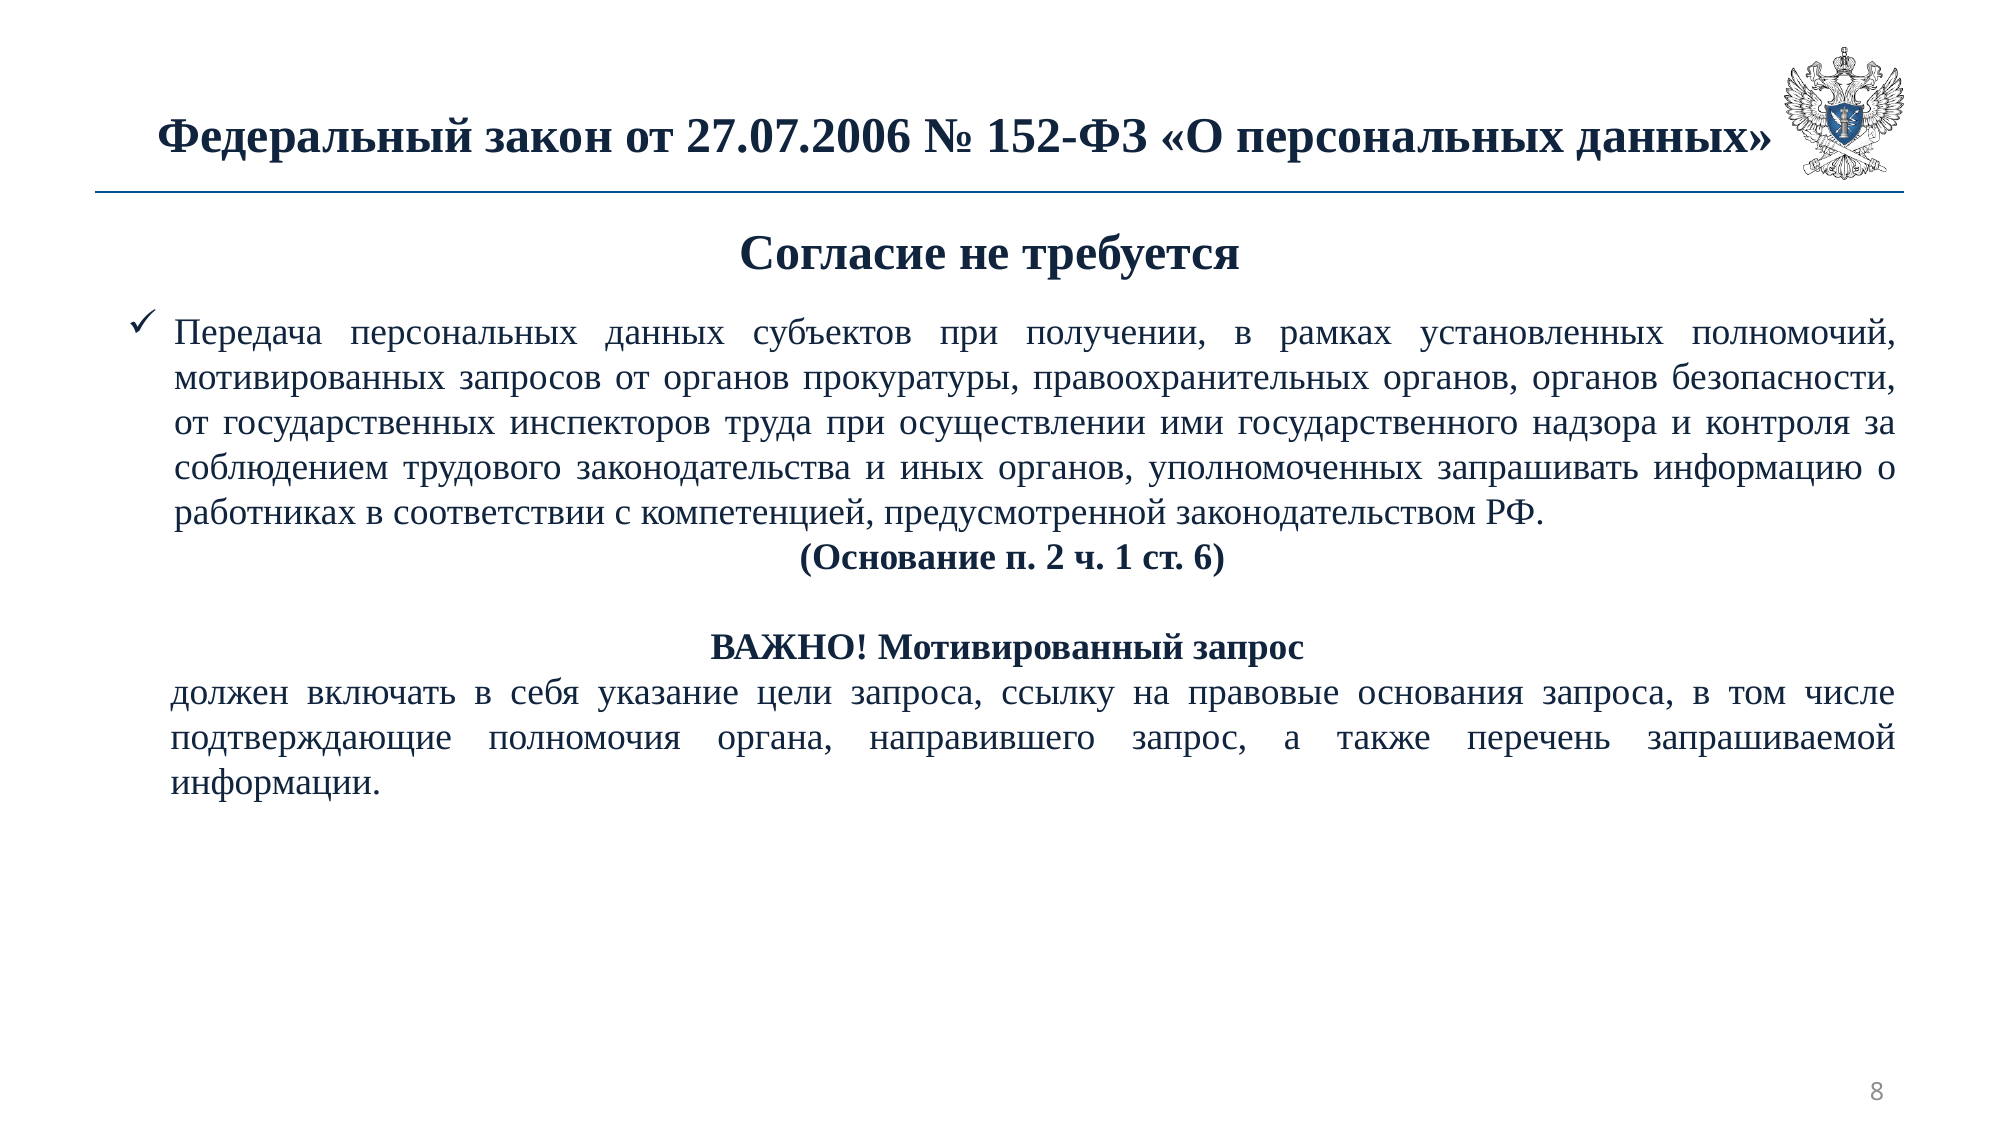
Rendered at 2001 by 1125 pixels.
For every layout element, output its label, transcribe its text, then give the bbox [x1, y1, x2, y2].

slide_number 8 [1863, 1074, 1896, 1125]
text_box Передача персональных данных субъектов при получении, в рамках установленных полномочий, мотивированных запросов от органов прокуратуры, правоохранительных органов, органов безопасности, от государственных инспекторов труда при осуществлении ими государственного надзора и контроля за соблюдением трудового законодательства и иных органов, уполномоченных запрашивать информацию о работниках в соответствии с компетенцией, предусмотренной законодательством РФ. (Основание п. 2 ч. 1 ст. 6) ВАЖНО! Мотивированный запрос должен включать в себя указание цели запроса, ссылку на правовые основания запроса, в том числе подтверждающие полномочия органа, направившего запрос, а также перечень запрашиваемой информации. [112, 299, 1913, 840]
picture [1784, 47, 1904, 180]
text_box Согласие не требуется [724, 212, 1257, 287]
title Федеральный закон от 27.07.2006 № 152-ФЗ «О персональных данных» [112, 99, 1817, 291]
